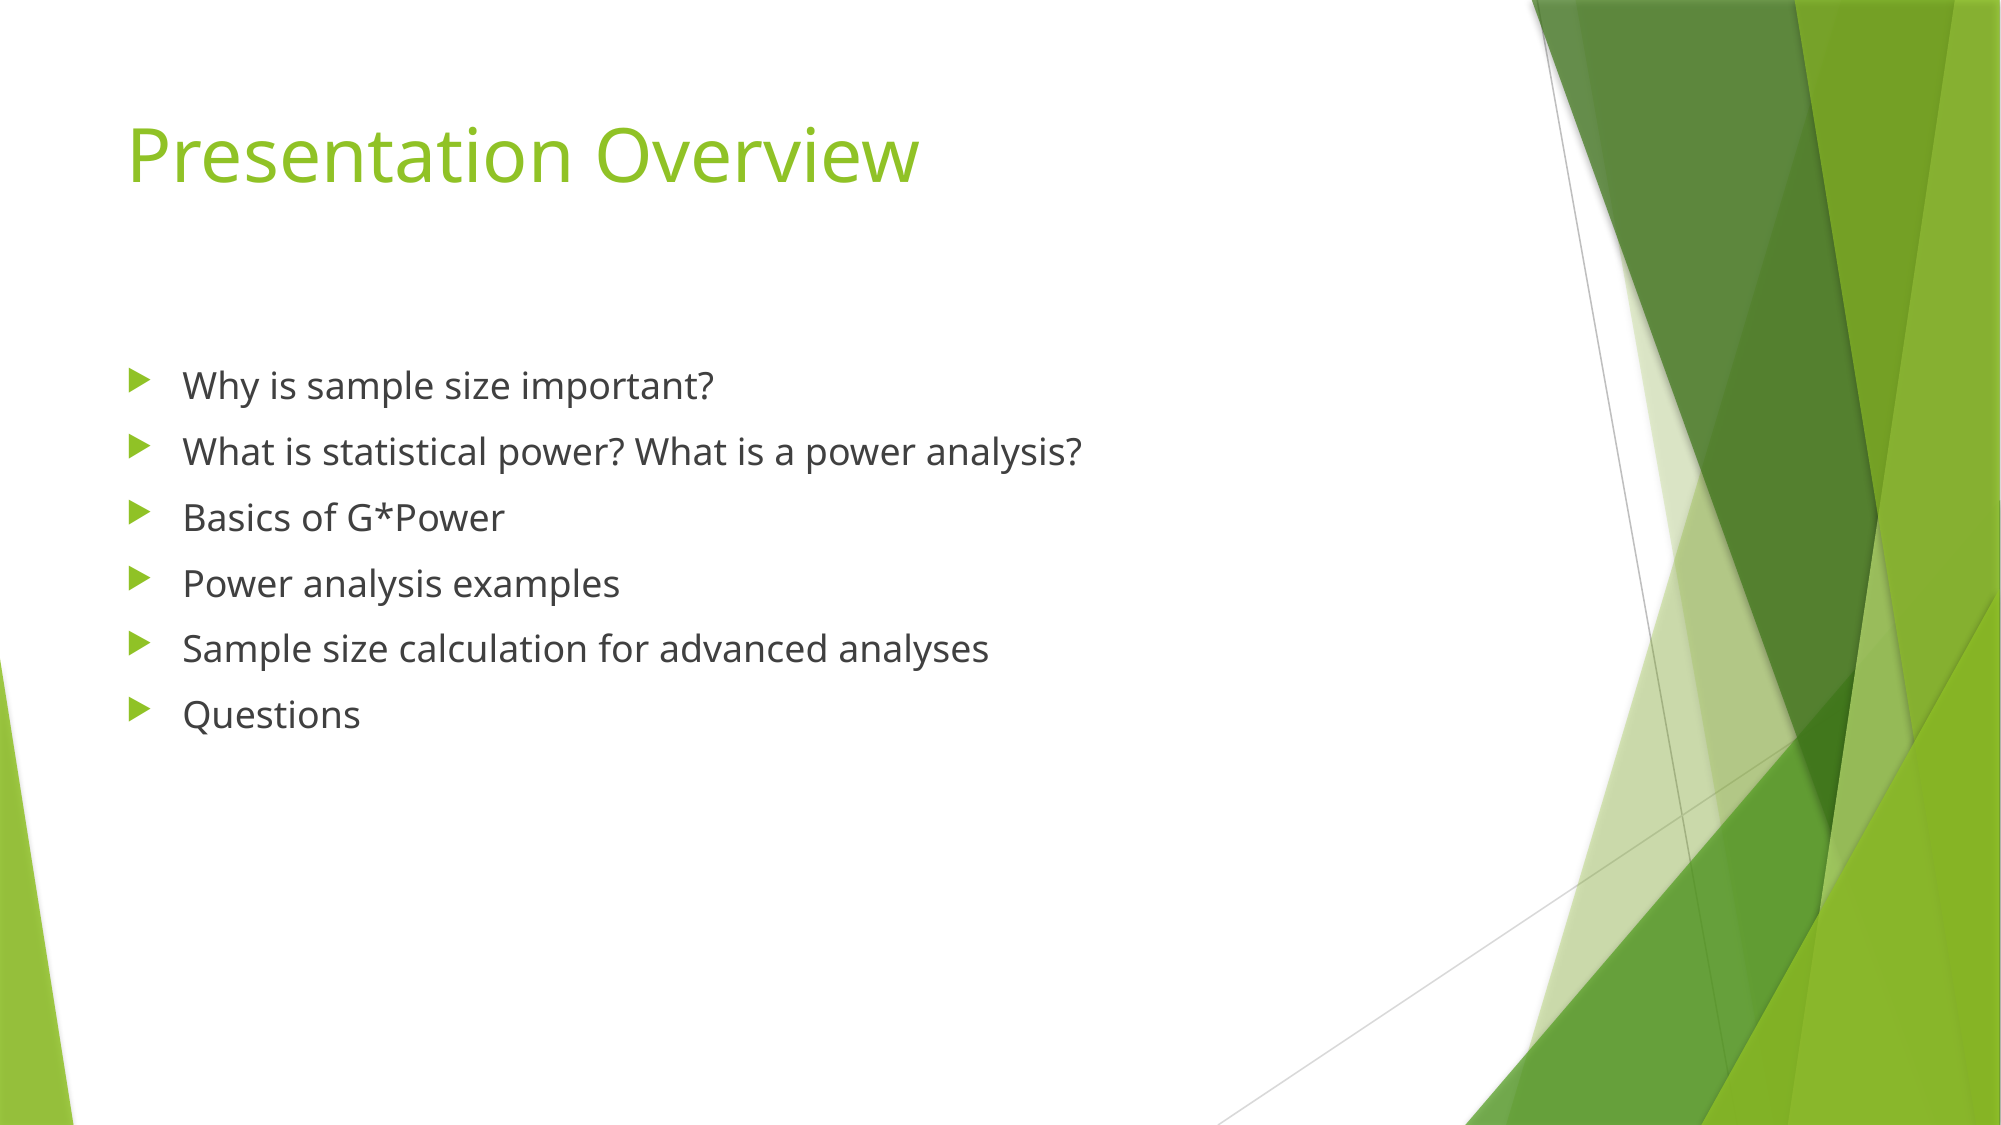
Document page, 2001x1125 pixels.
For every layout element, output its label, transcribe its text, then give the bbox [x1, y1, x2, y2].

title Presentation Overview [111, 99, 1522, 317]
list Why is sample size important? What is statistical power? What is a power analysis? Basics of G*Power Power analysis examples Sample size calculation for advanced analyses Questions [111, 354, 1522, 992]
